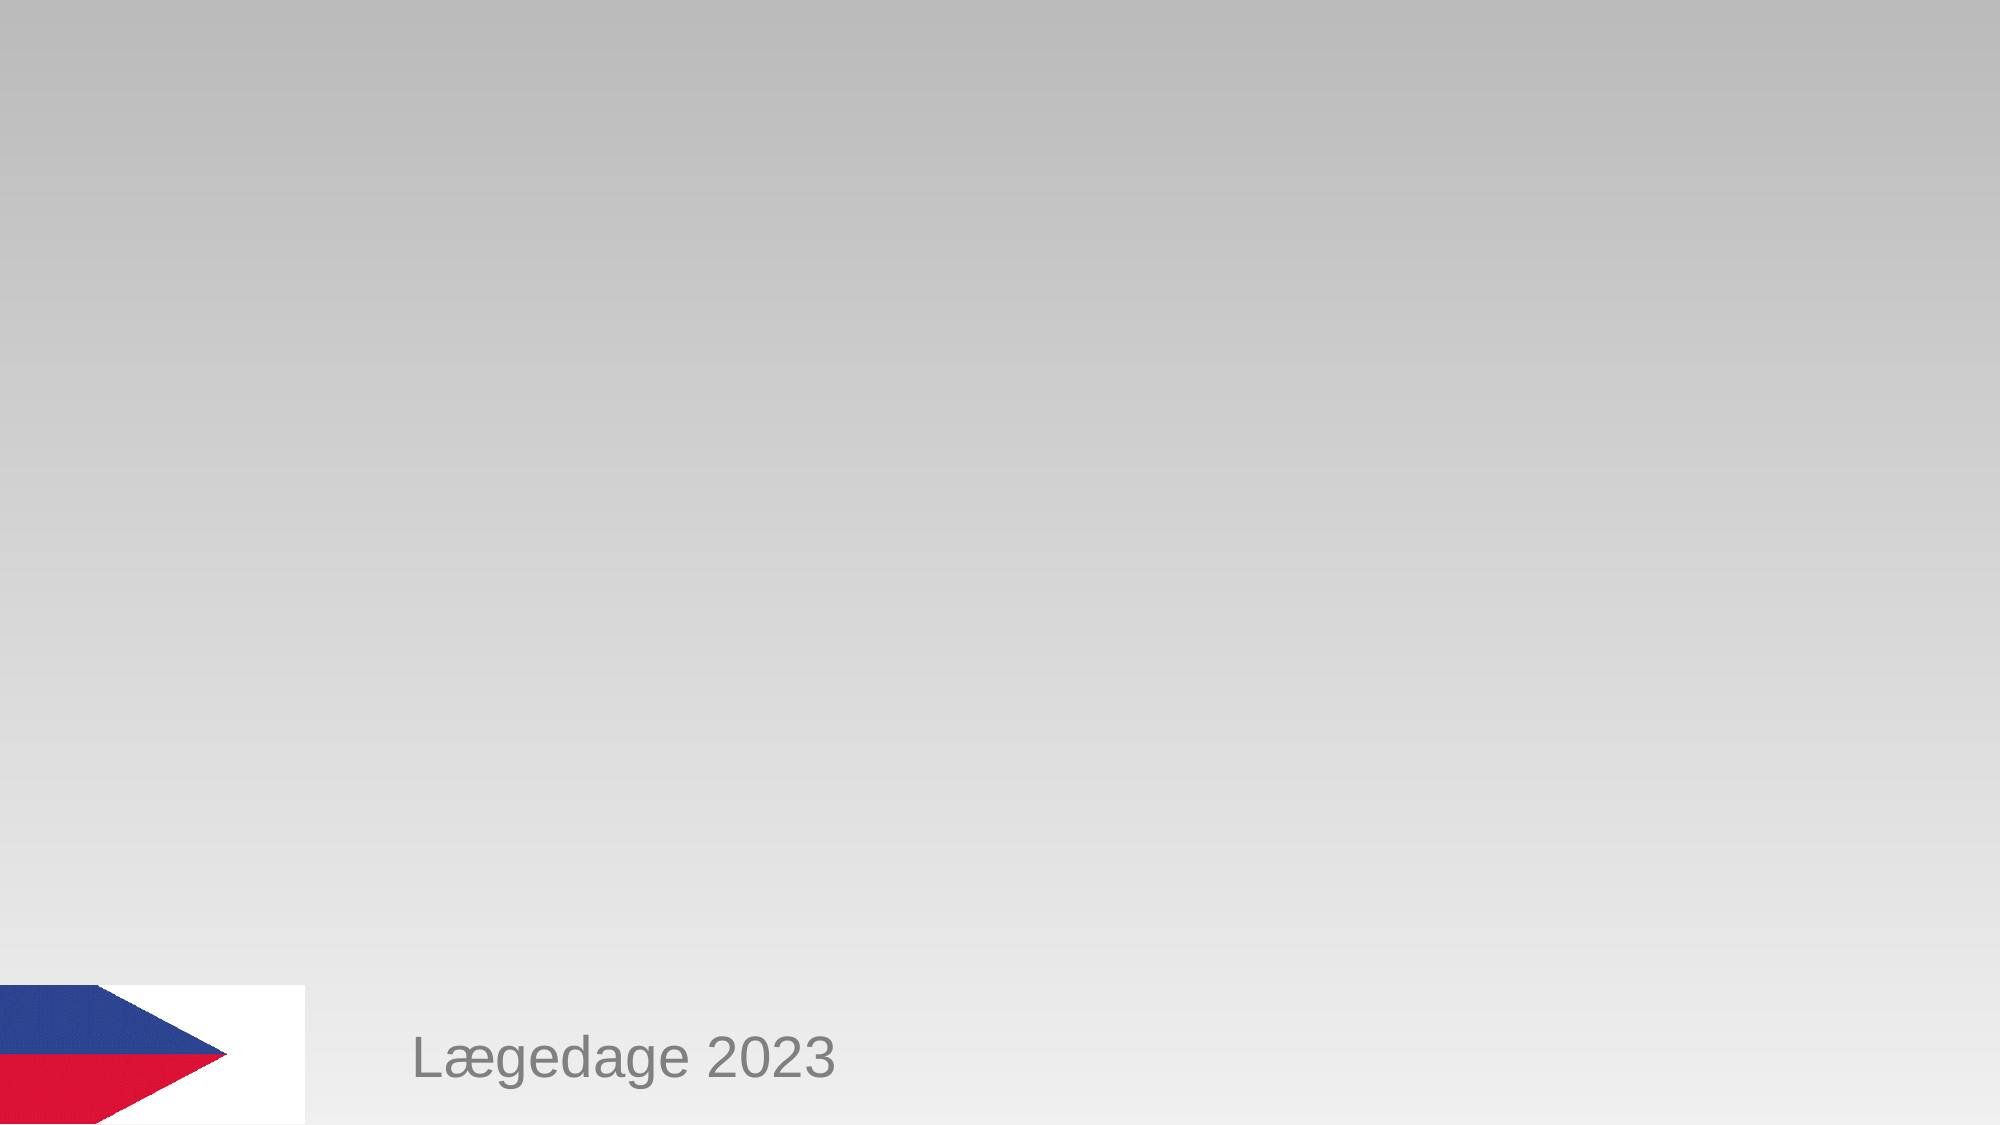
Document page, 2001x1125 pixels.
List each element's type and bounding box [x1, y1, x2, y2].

picture [0, 985, 305, 1124]
